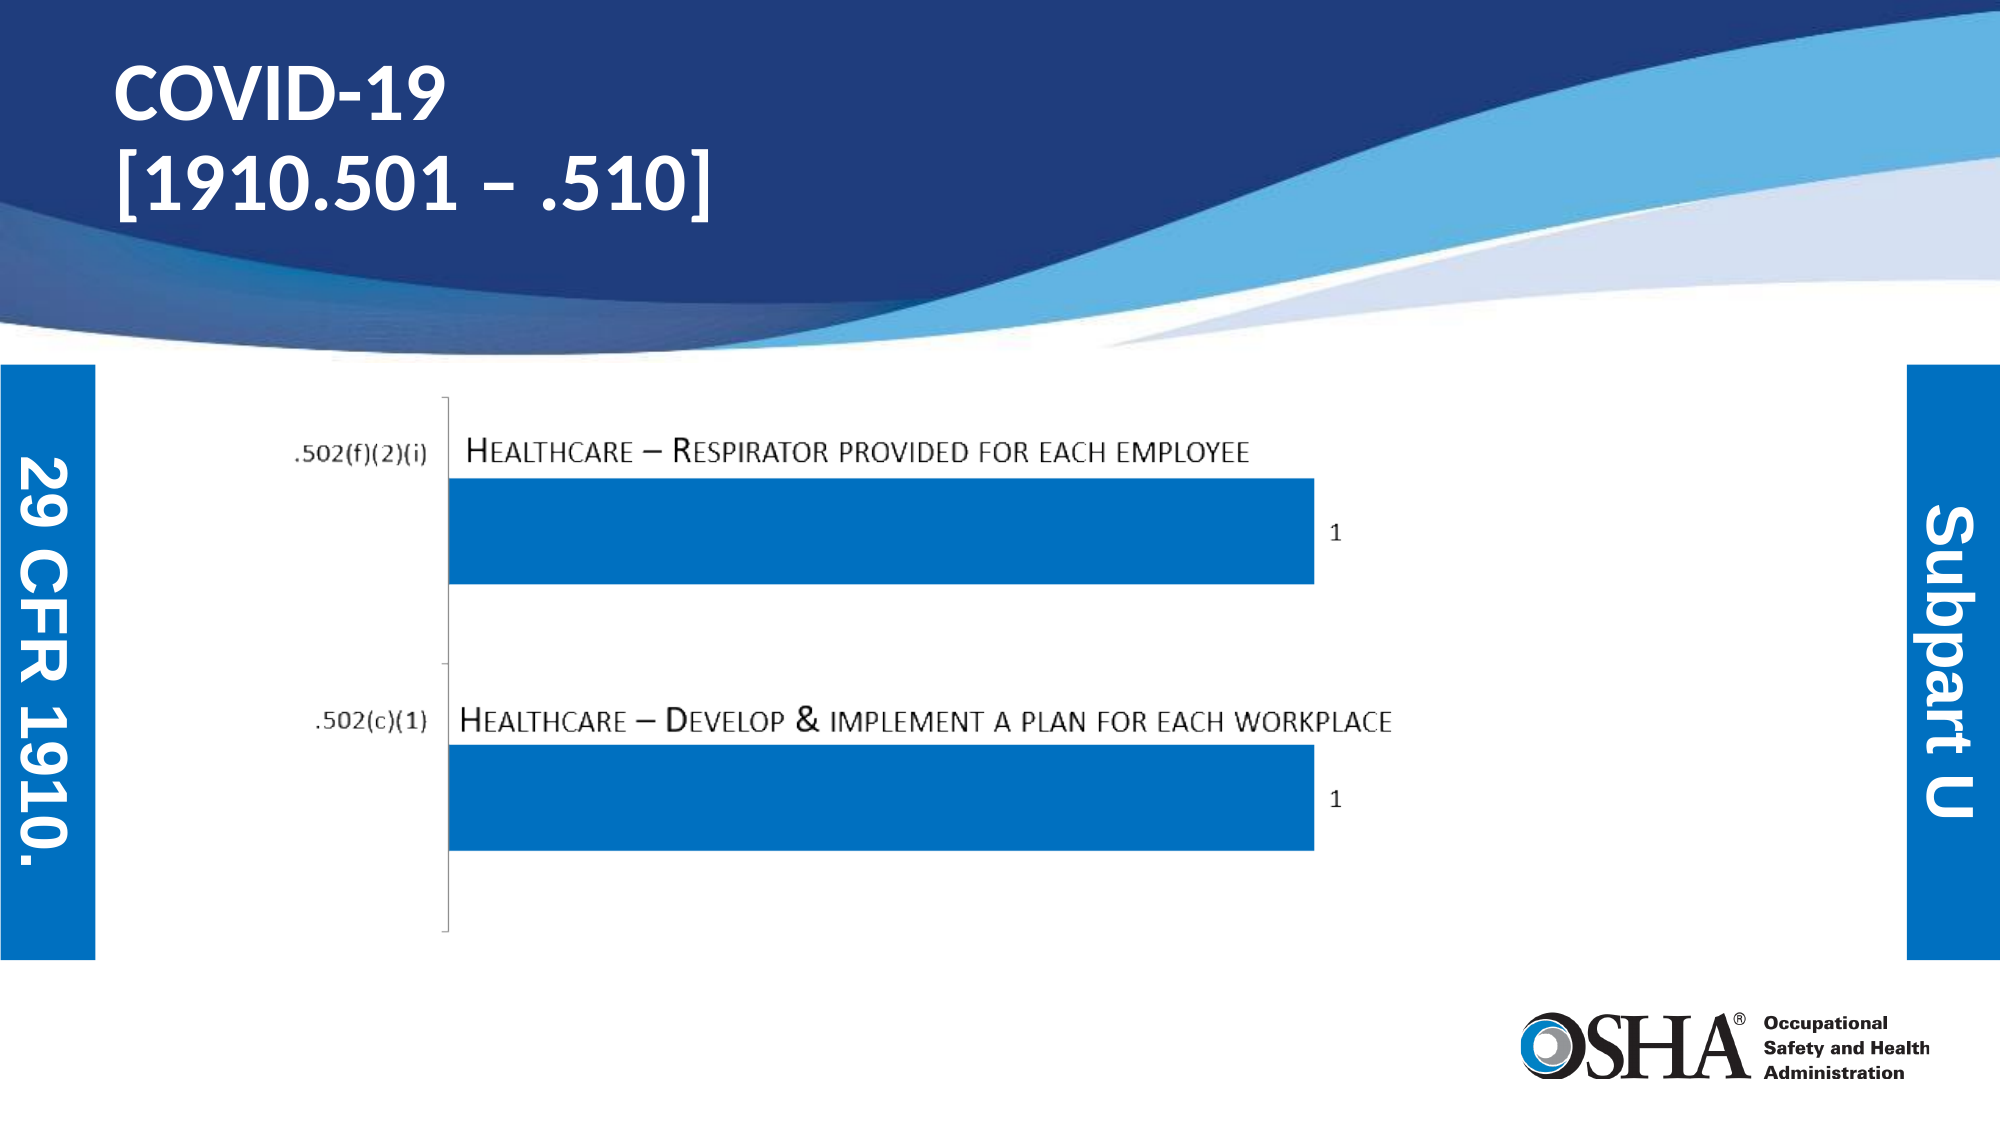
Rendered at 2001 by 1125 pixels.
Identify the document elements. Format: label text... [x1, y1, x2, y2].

picture [0, 0, 2000, 363]
text_box Subpart U [1906, 364, 2000, 961]
picture [268, 389, 1415, 936]
title COVID-19 [1910.501 – .510] [99, 45, 1584, 233]
text_box 29 CFR 1910. [0, 364, 96, 961]
